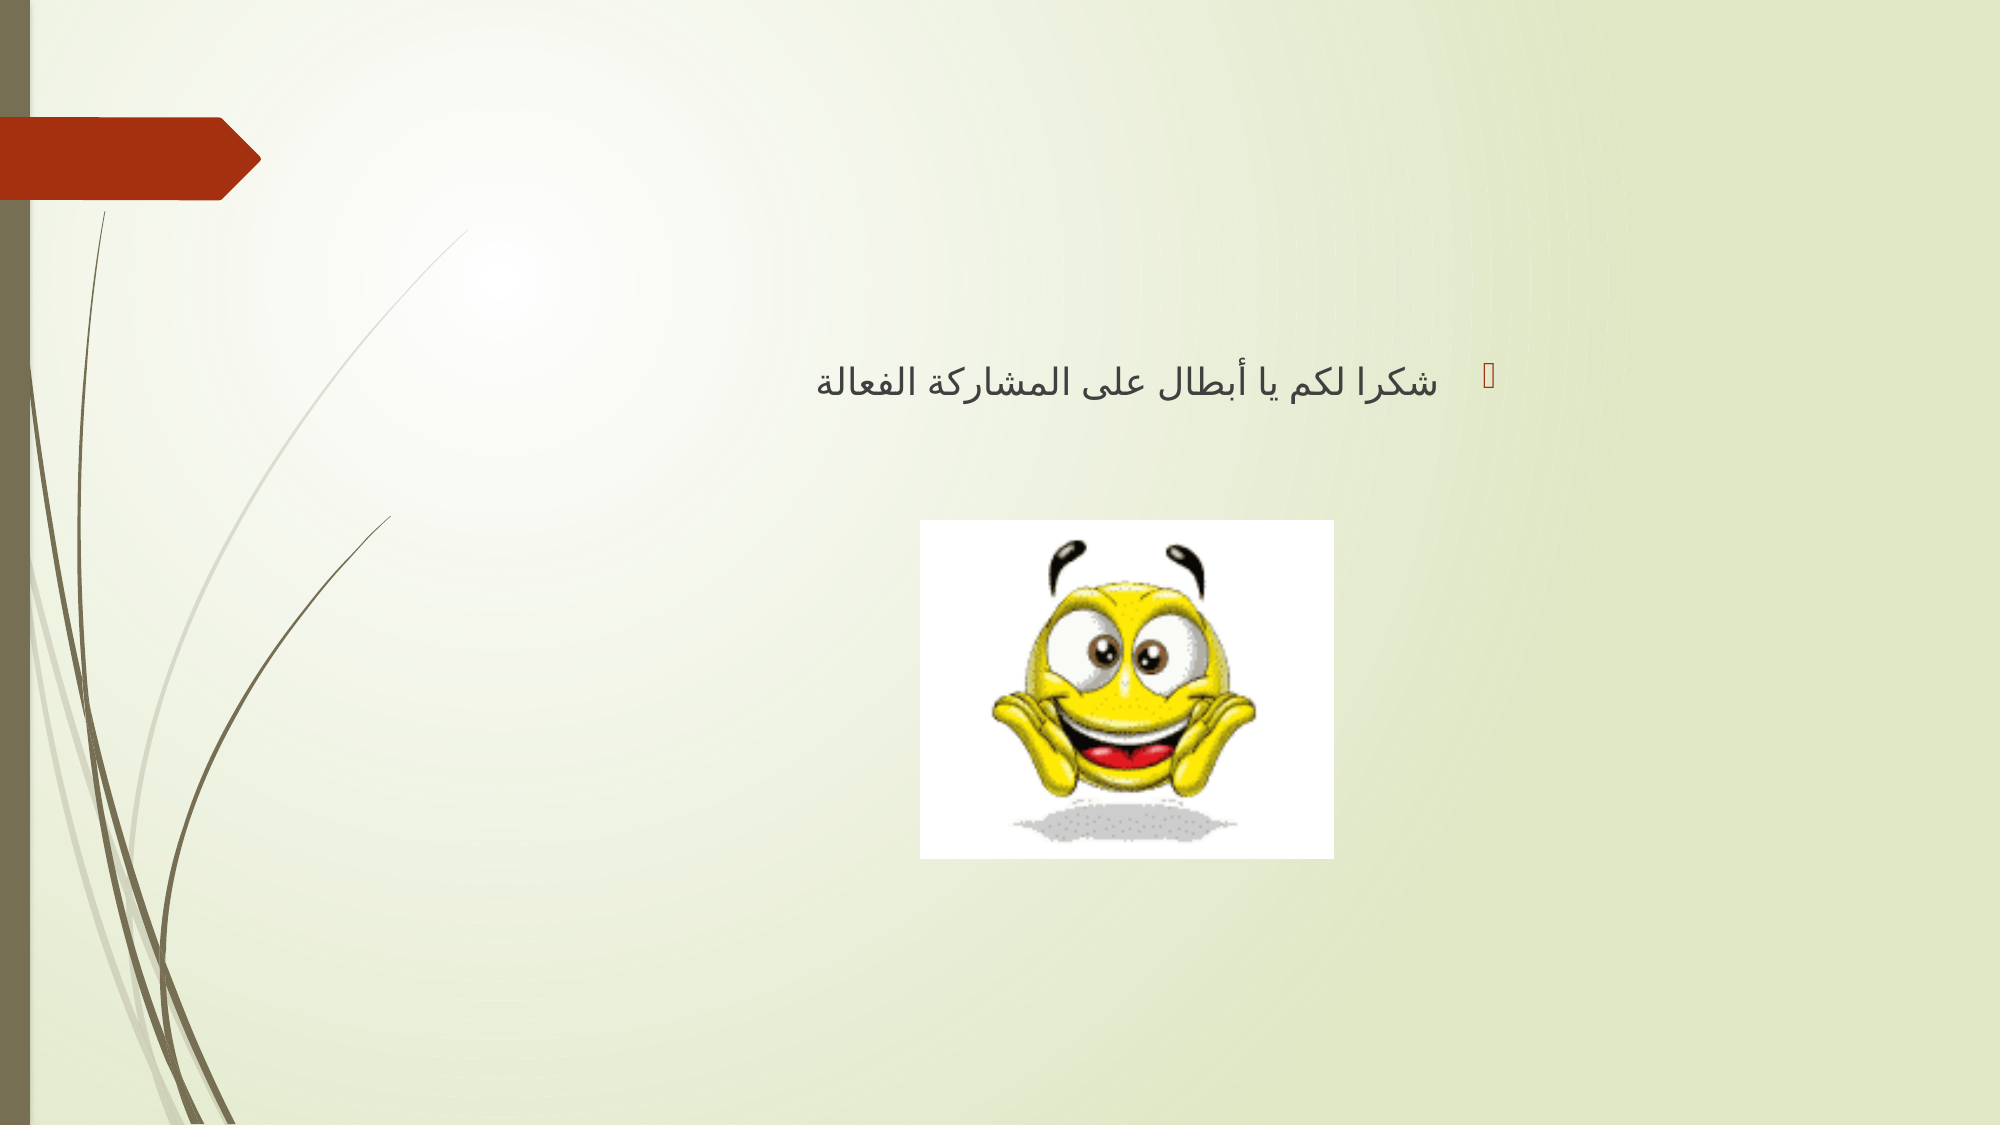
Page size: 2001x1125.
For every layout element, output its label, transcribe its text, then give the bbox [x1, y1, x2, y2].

picture [920, 520, 1334, 859]
list شكرا لكم يا أبطال على المشاركة الفعالة [424, 350, 1888, 970]
